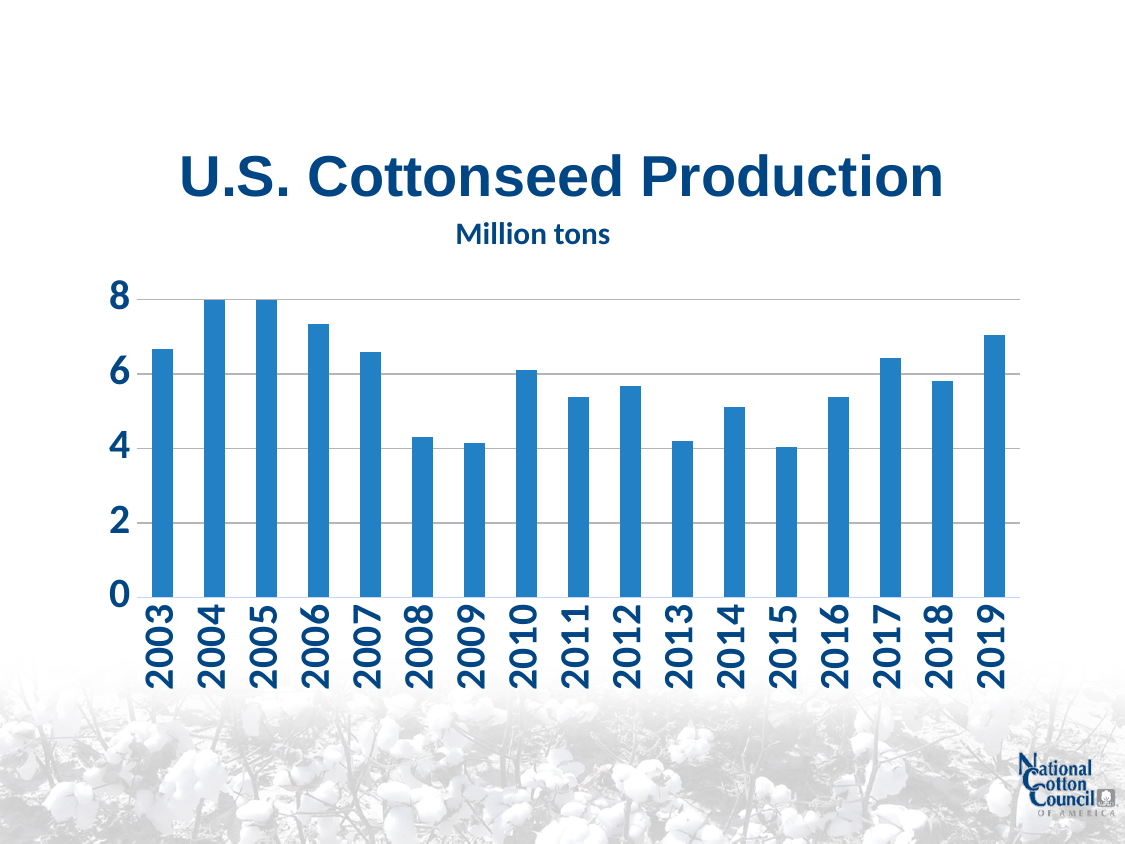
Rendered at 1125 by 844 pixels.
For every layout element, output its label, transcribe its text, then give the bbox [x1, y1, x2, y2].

picture [0, 0, 1125, 844]
chart [27, 271, 1051, 739]
title U.S. Cottonseed Production [28, 131, 1097, 216]
text_box Million tons [440, 206, 660, 259]
